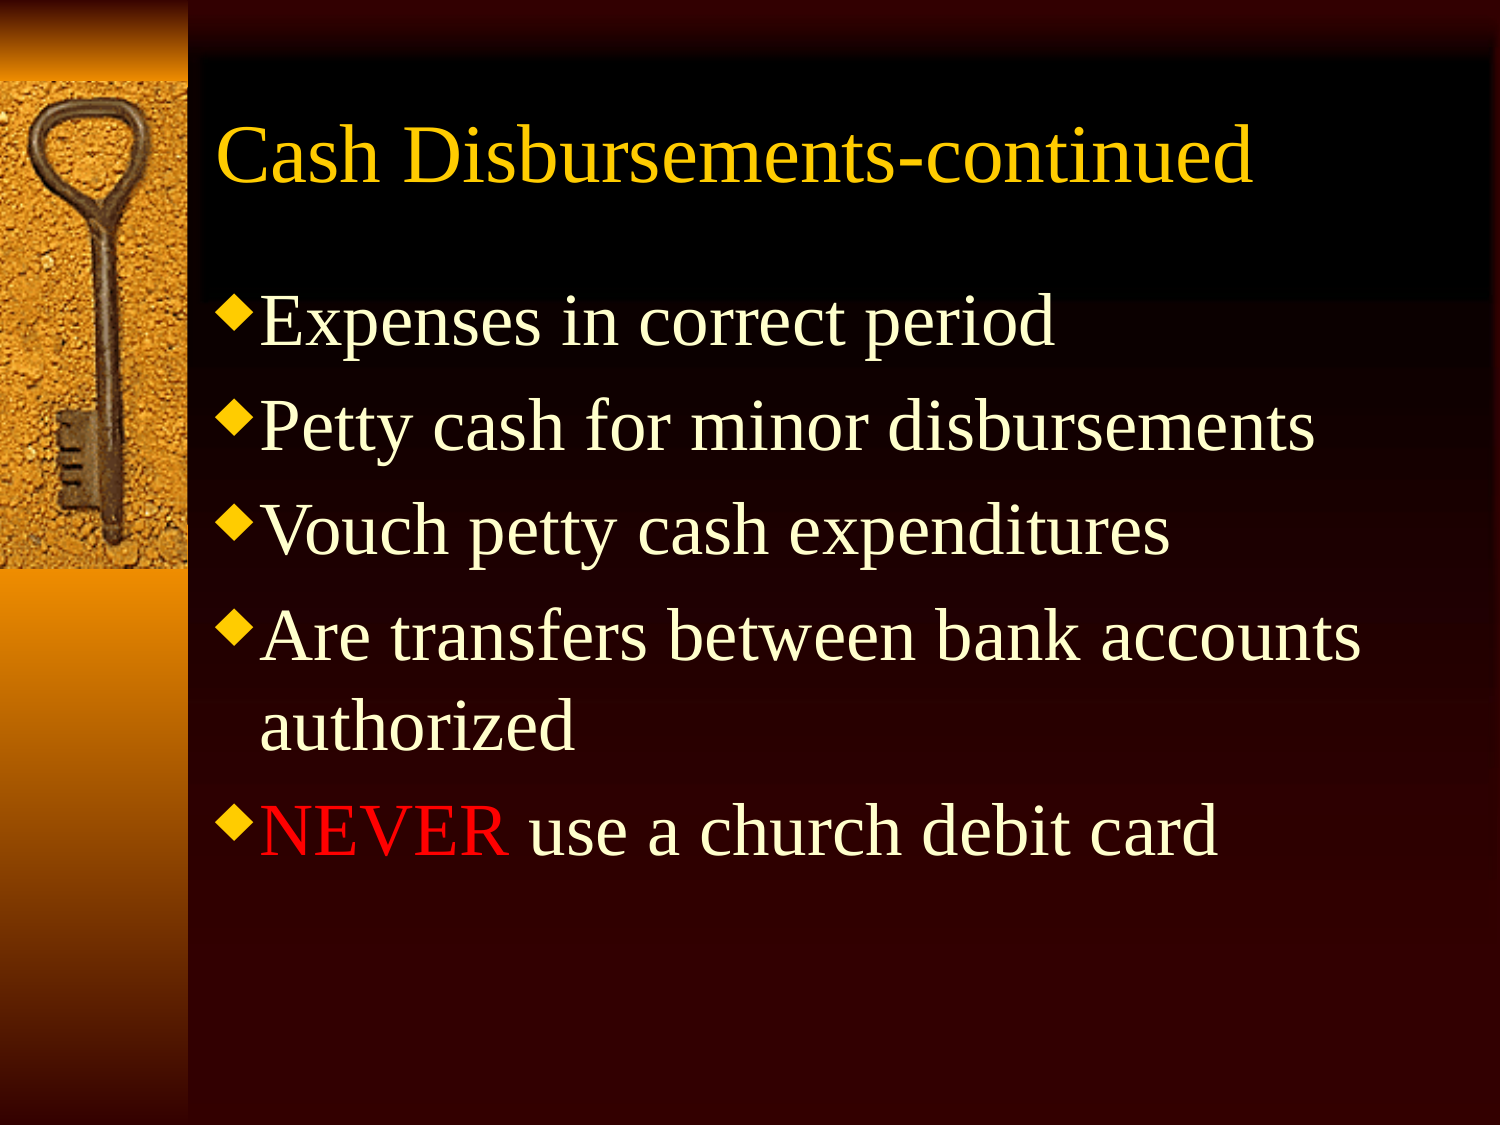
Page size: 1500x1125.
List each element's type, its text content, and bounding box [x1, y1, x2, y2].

list Expenses in correct period Petty cash for minor disbursements Vouch petty cash expenditures Are transfers between bank accounts authorized NEVER use a church debit card [200, 262, 1475, 1000]
picture [0, 0, 1500, 1125]
title Cash Disbursements-continued [200, 50, 1475, 248]
